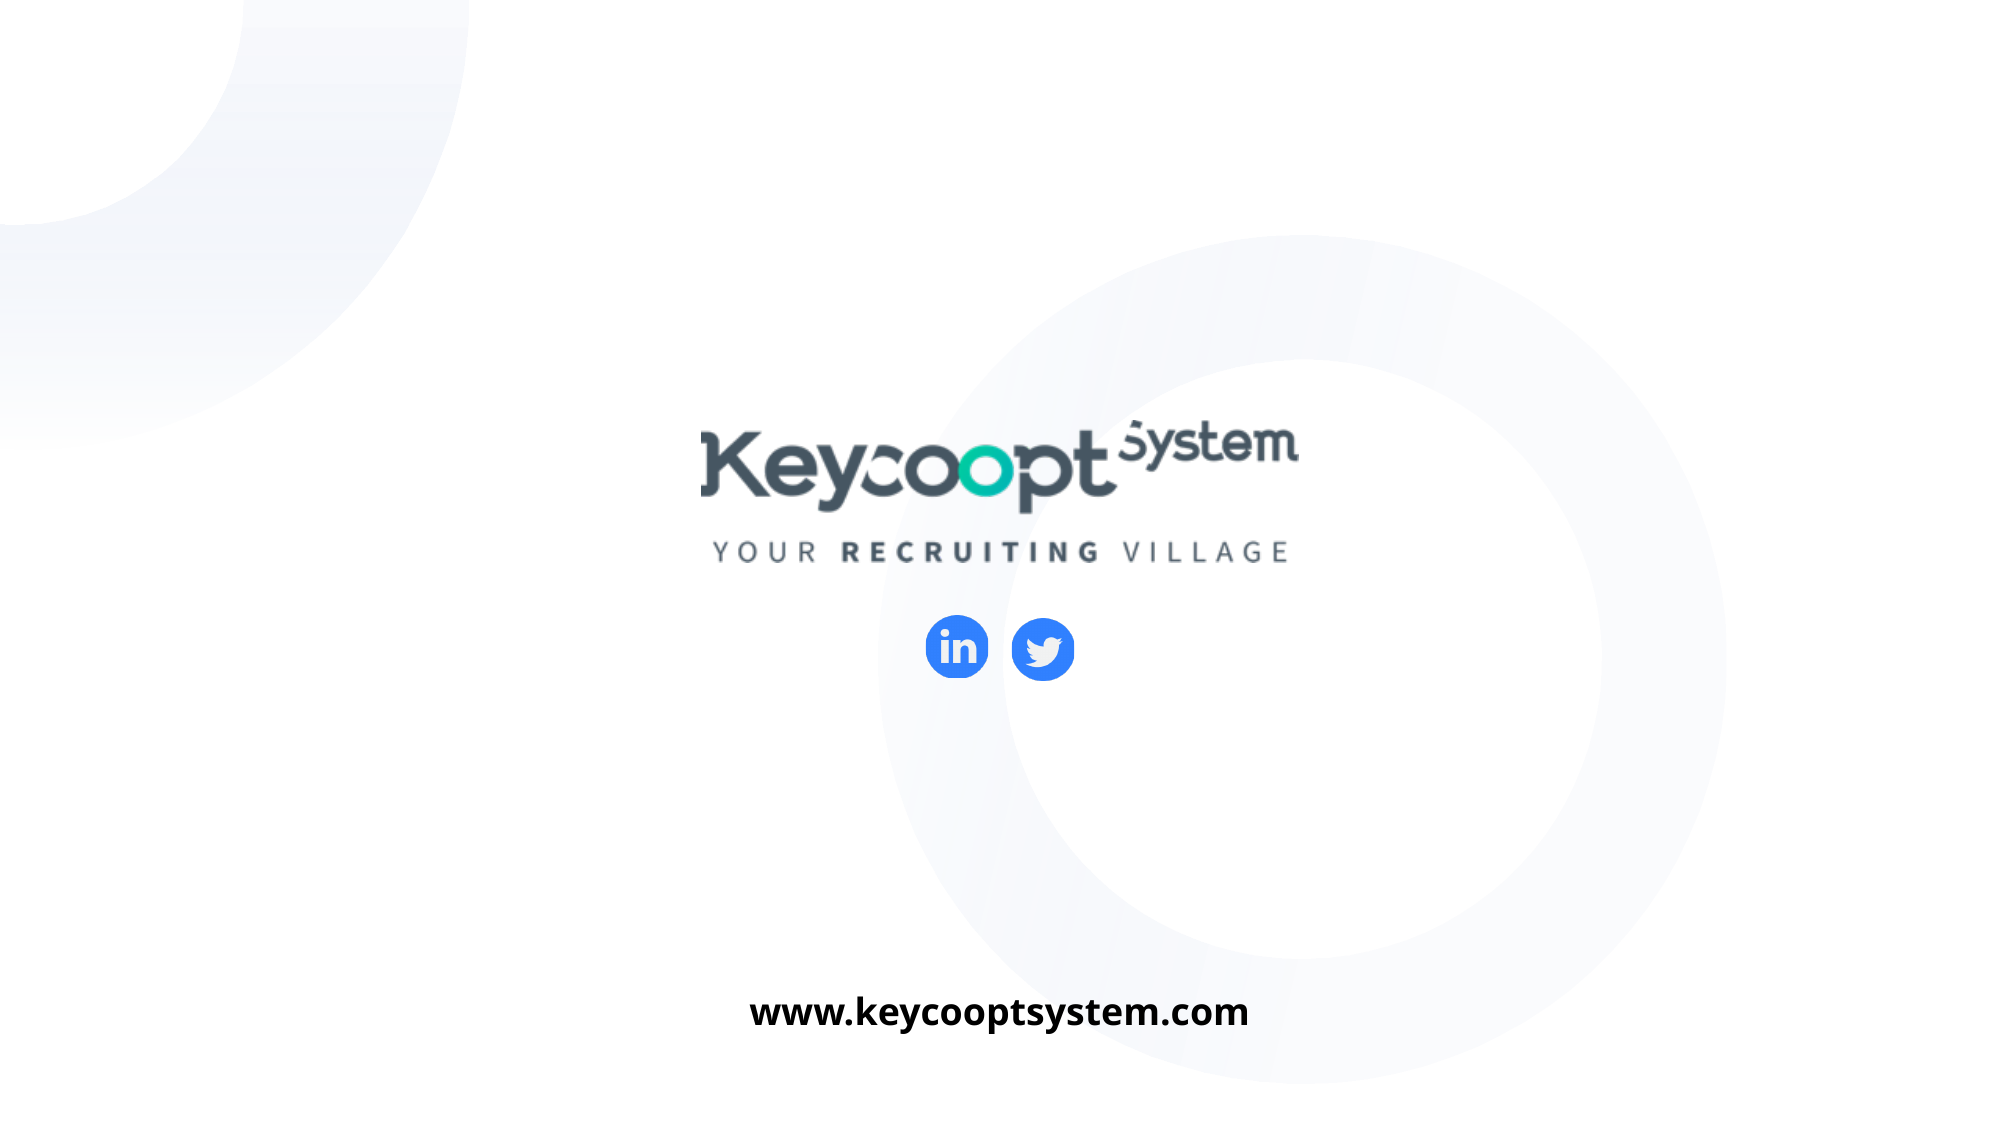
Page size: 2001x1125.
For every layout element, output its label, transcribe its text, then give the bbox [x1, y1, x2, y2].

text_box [925, 615, 1075, 681]
picture [701, 420, 1299, 563]
text_box www.keycooptsystem.com [734, 980, 1266, 1041]
